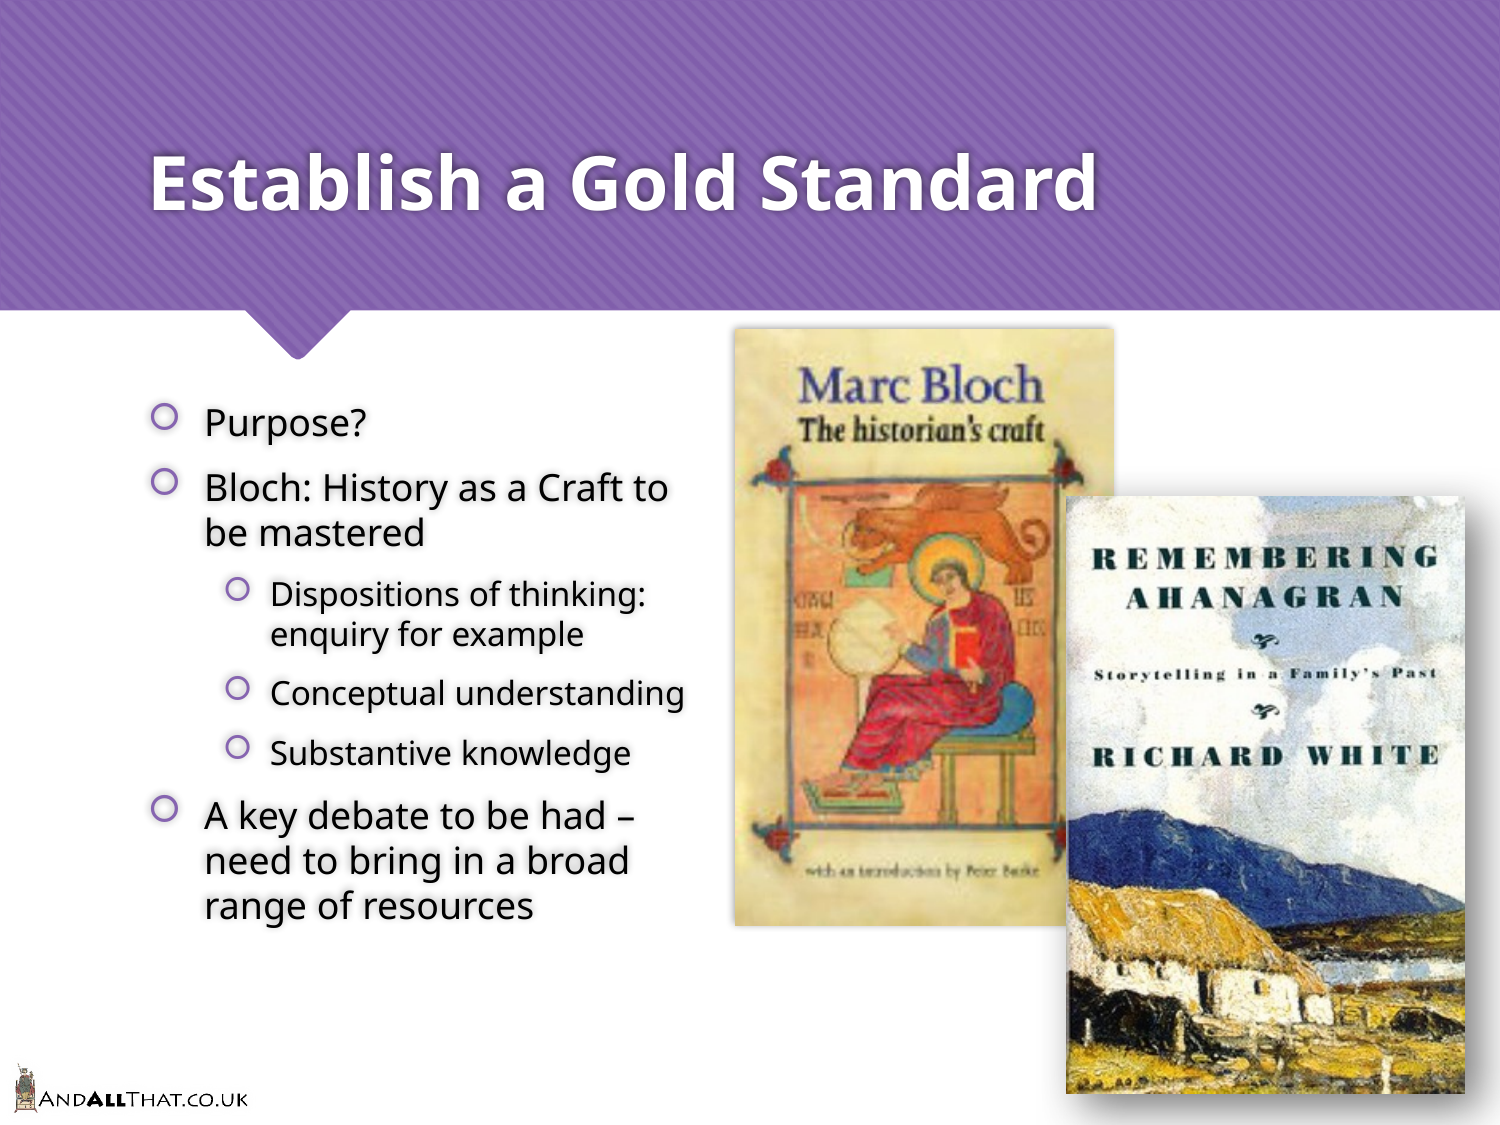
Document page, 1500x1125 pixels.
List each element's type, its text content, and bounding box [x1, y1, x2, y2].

list Purpose? Bloch: History as a Craft to be mastered Dispositions of thinking: enquiry for example Conceptual understanding Substantive knowledge A key debate to be had – need to bring in a broad range of resources [132, 364, 735, 962]
title Establish a Gold Standard [132, 73, 1368, 233]
picture [2, 1051, 268, 1124]
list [734, 328, 1114, 927]
picture [1065, 496, 1466, 1094]
